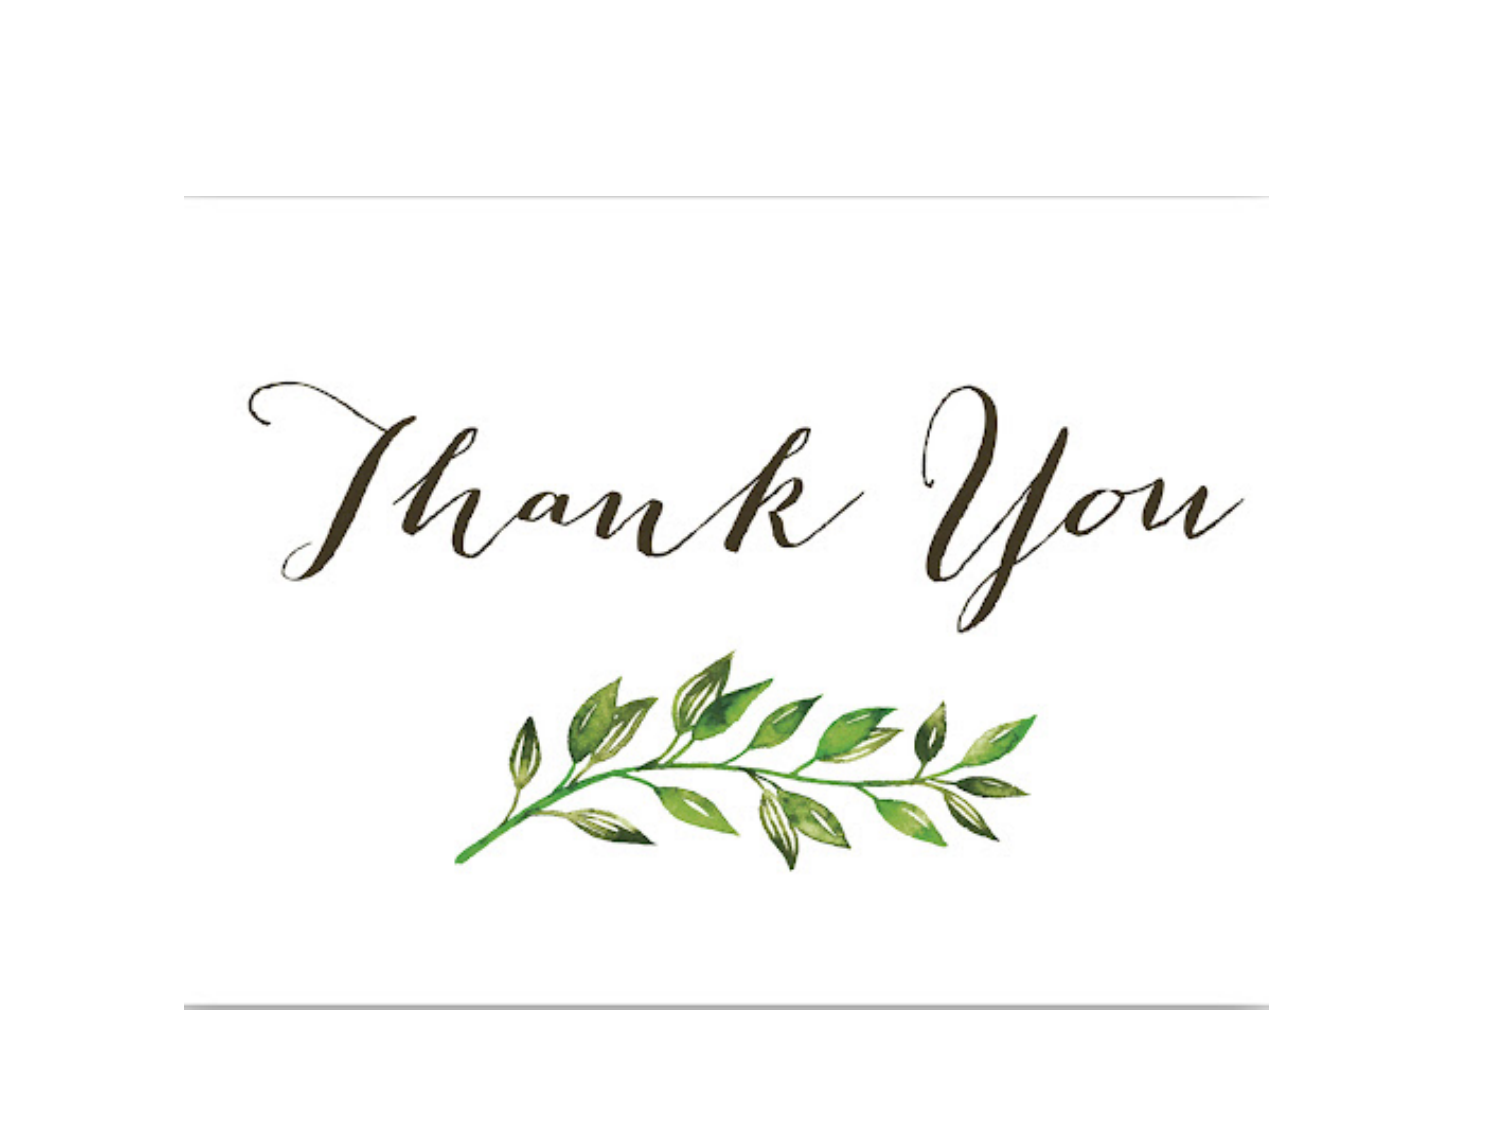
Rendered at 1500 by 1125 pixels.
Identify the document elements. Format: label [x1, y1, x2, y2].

picture [184, 196, 1269, 1010]
